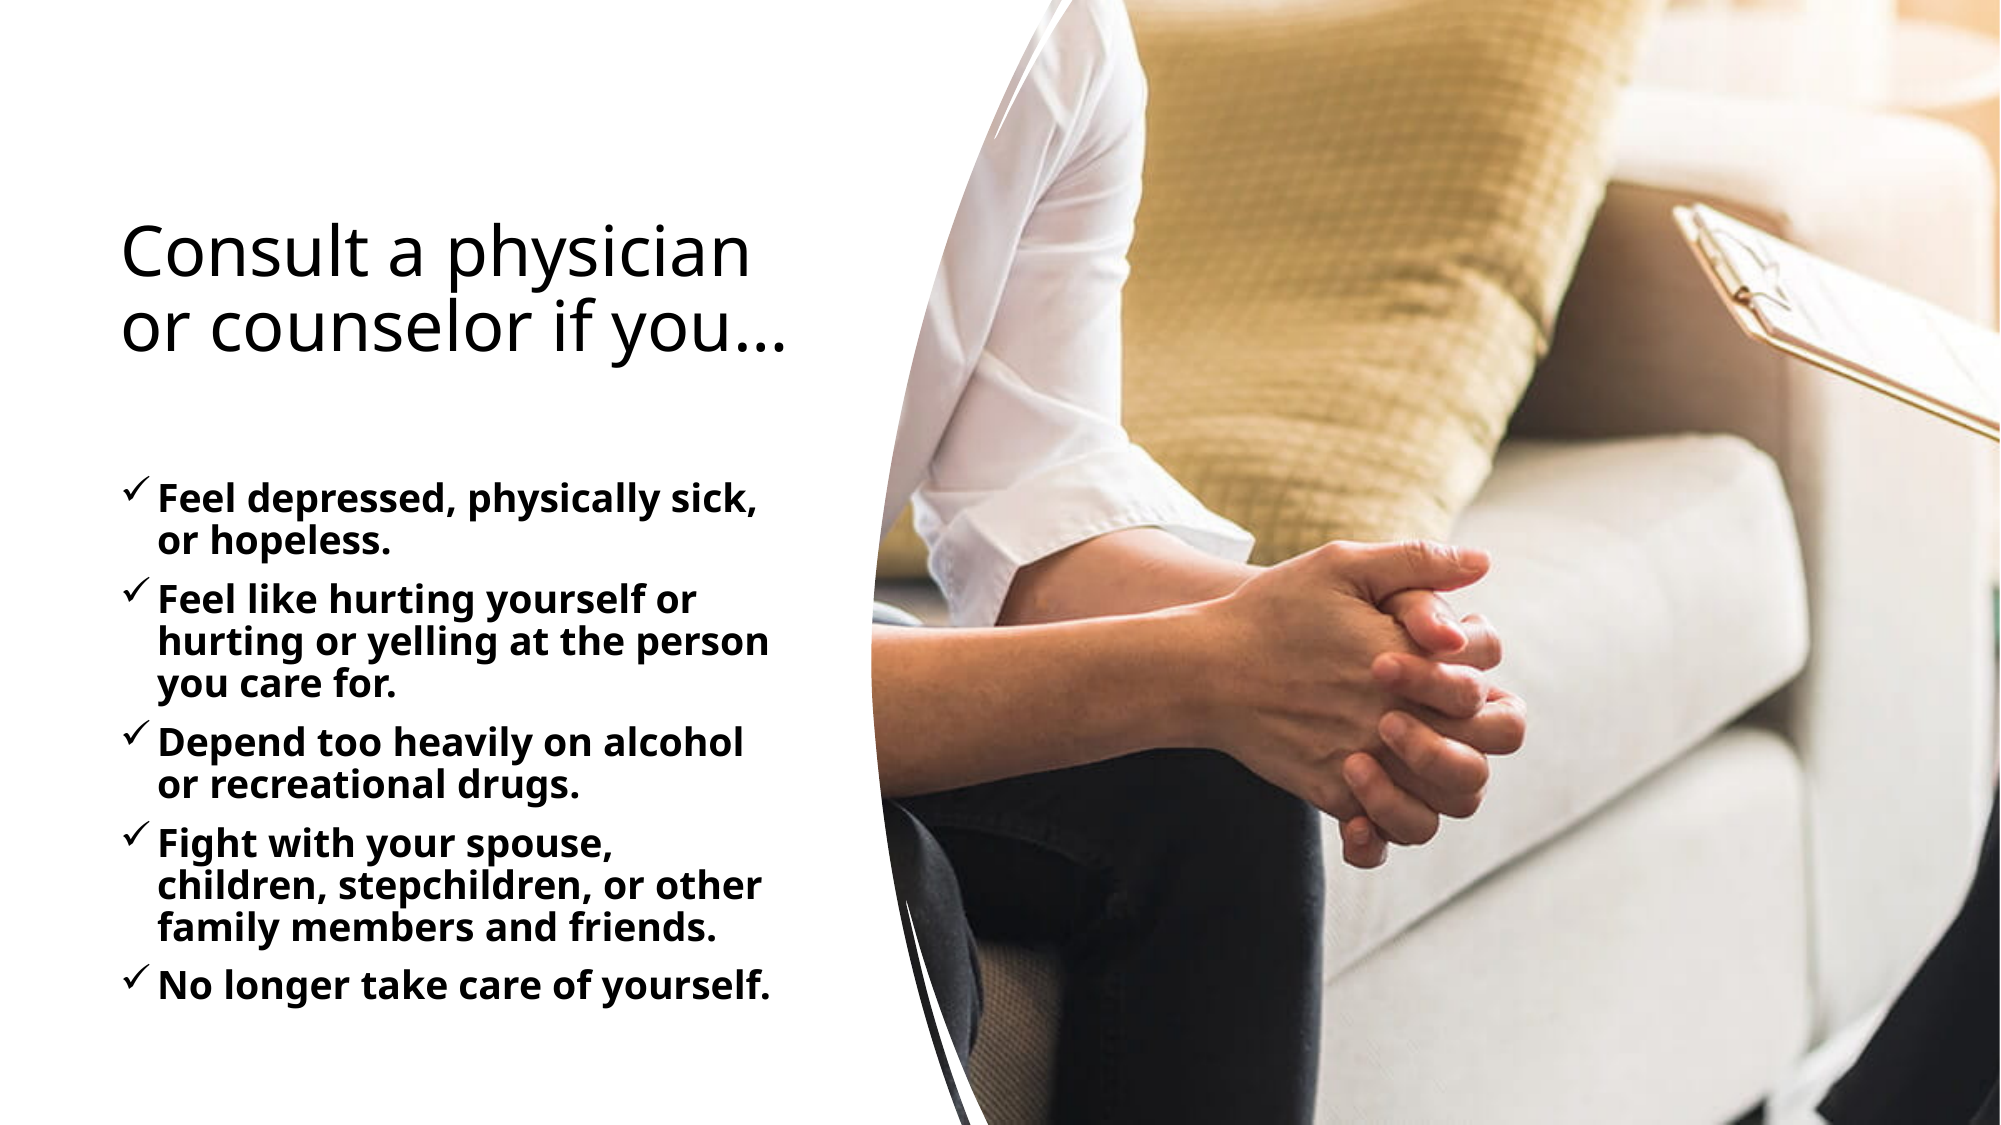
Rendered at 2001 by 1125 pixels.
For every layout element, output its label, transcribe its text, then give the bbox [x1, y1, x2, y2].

list Feel depressed, physically sick, or hopeless. Feel like hurting yourself or hurting or yelling at the person you care for. Depend too heavily on alcohol or recreational drugs. Fight with your spouse, children, stepchildren, or other family members and friends. No longer take care of yourself. [105, 471, 802, 1016]
picture [871, 0, 2000, 1125]
title Consult a physician or counselor if you… [105, 157, 822, 375]
